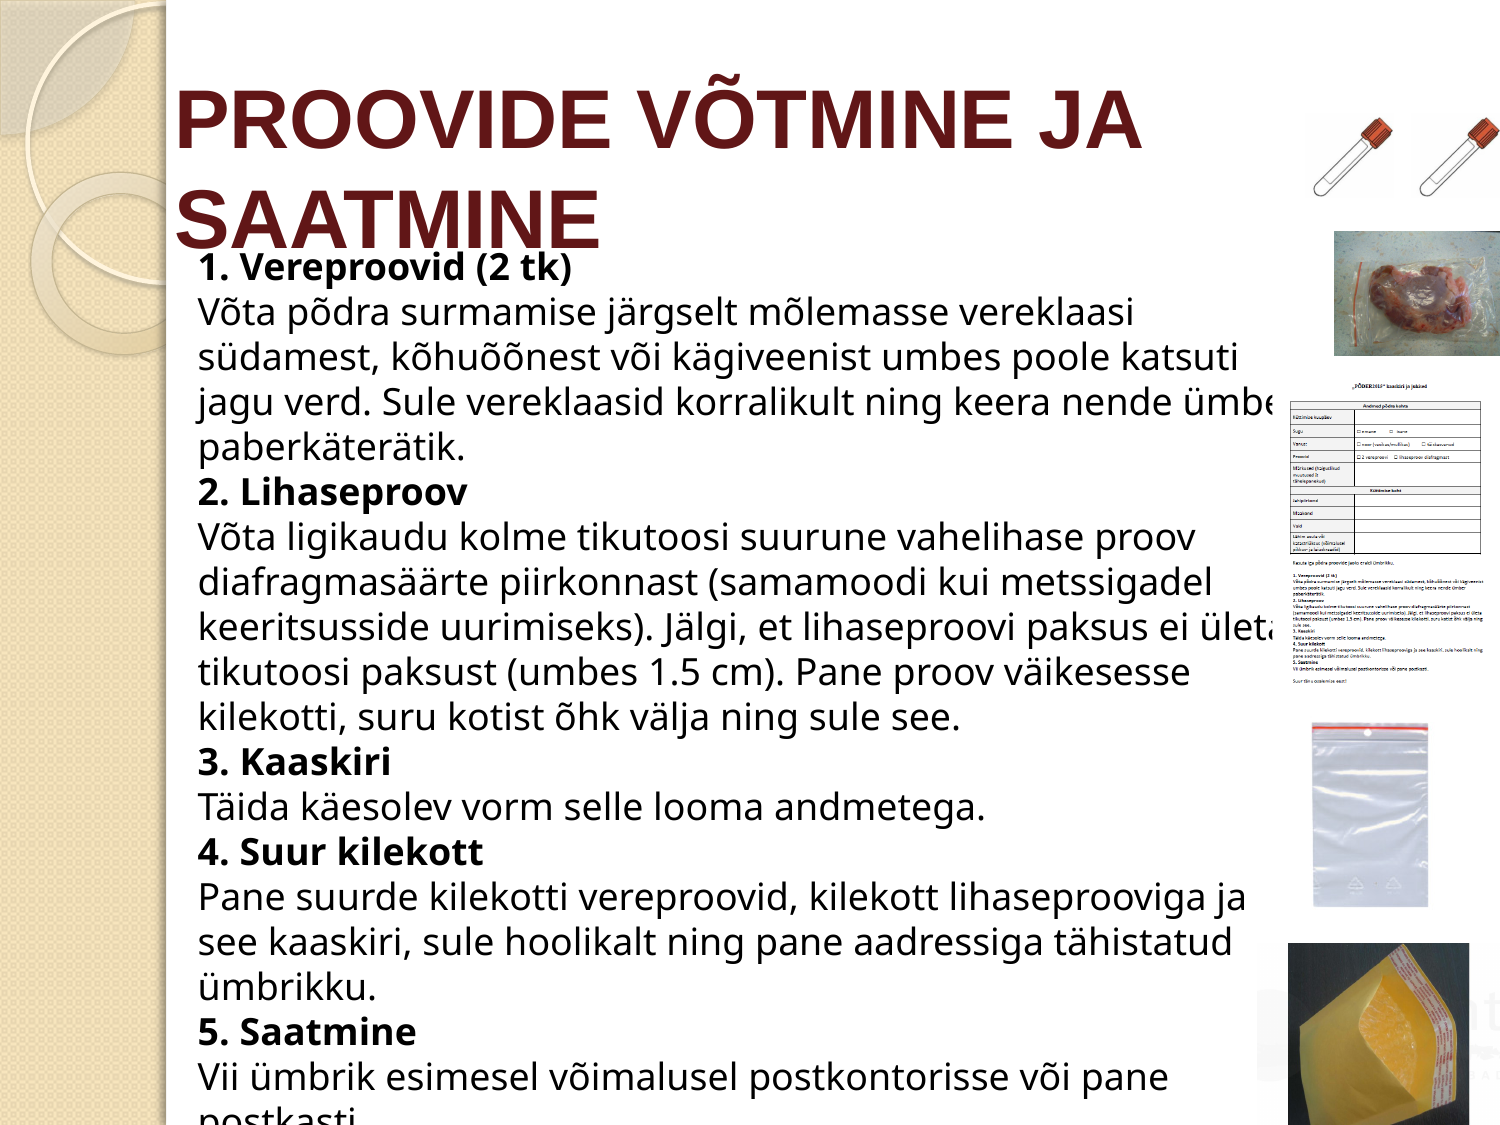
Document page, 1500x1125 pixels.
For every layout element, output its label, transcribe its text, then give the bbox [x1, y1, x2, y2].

picture [1257, 942, 1500, 1125]
list [182, 231, 869, 1020]
text_box 1. Vereproovid (2 tk) Võta põdra surmamise järgselt mõlemasse vereklaasi südamest, kõhuõõnest või kägiveenist umbes poole katsuti jagu verd. Sule vereklaasid korralikult ning keera nende ümber paberkäterätik. 2. Lihaseproov Võta ligikaudu kolme tikutoosi suurune vahelihase proov diafragmasäärte piirkonnast (samamoodi kui metssigadel keeritsusside uurimiseks). Jälgi, et lihaseproovi paksus ei ületa tikutoosi paksust (umbes 1.5 cm). Pane proov väikesesse kilekotti, suru kotist õhk välja ning sule see. 3. Kaaskiri Täida käesolev vorm selle looma andmetega. 4. Suur kilekott Pane suurde kilekotti vereproovid, kilekott lihaseprooviga ja see kaaskiri, sule hoolikalt ning pane aadressiga tähistatud ümbrikku. 5. Saatmine Vii ümbrik esimesel võimalusel postkontorisse või pane postkasti. [183, 235, 1317, 1125]
picture [1411, 113, 1500, 198]
title PROOVIDE VÕTMINE JA SAATMINE [159, 31, 1306, 301]
picture [1334, 231, 1500, 356]
picture [1304, 113, 1394, 198]
picture [1239, 373, 1500, 941]
